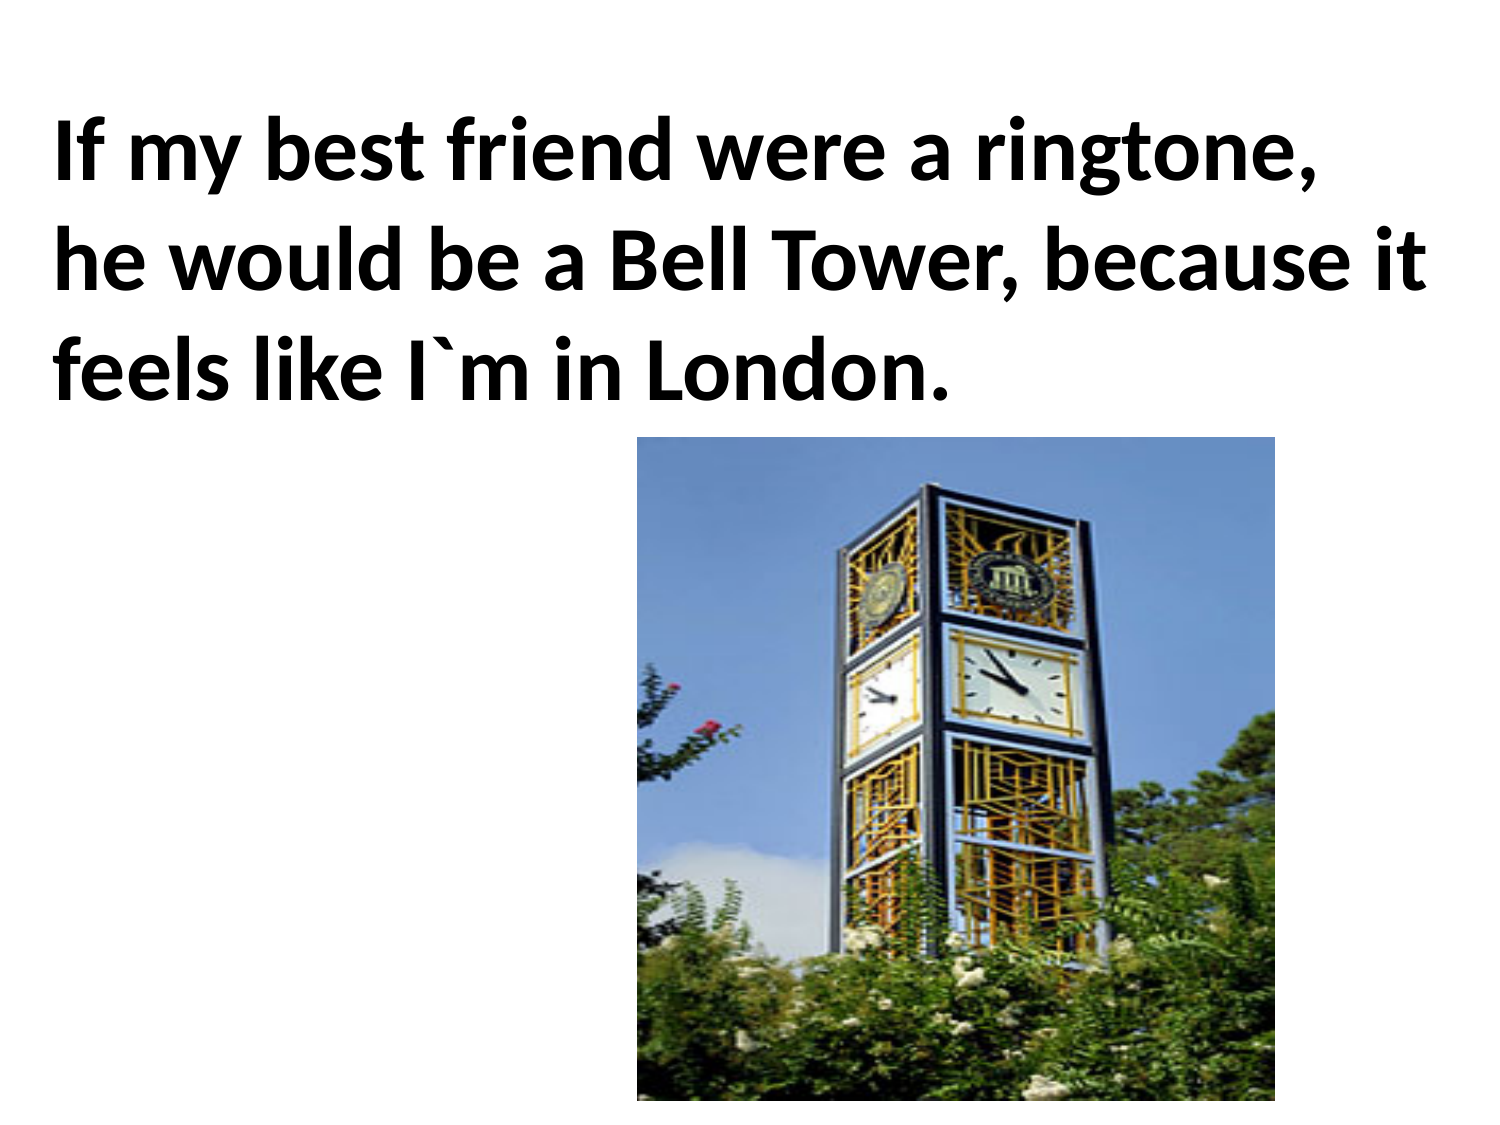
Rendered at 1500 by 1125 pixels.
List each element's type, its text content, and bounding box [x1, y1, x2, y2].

title If my best friend were a ringtone, he would be a Bell Tower, because it feels like I`m in London. [37, 45, 1450, 463]
picture [637, 437, 1275, 1102]
